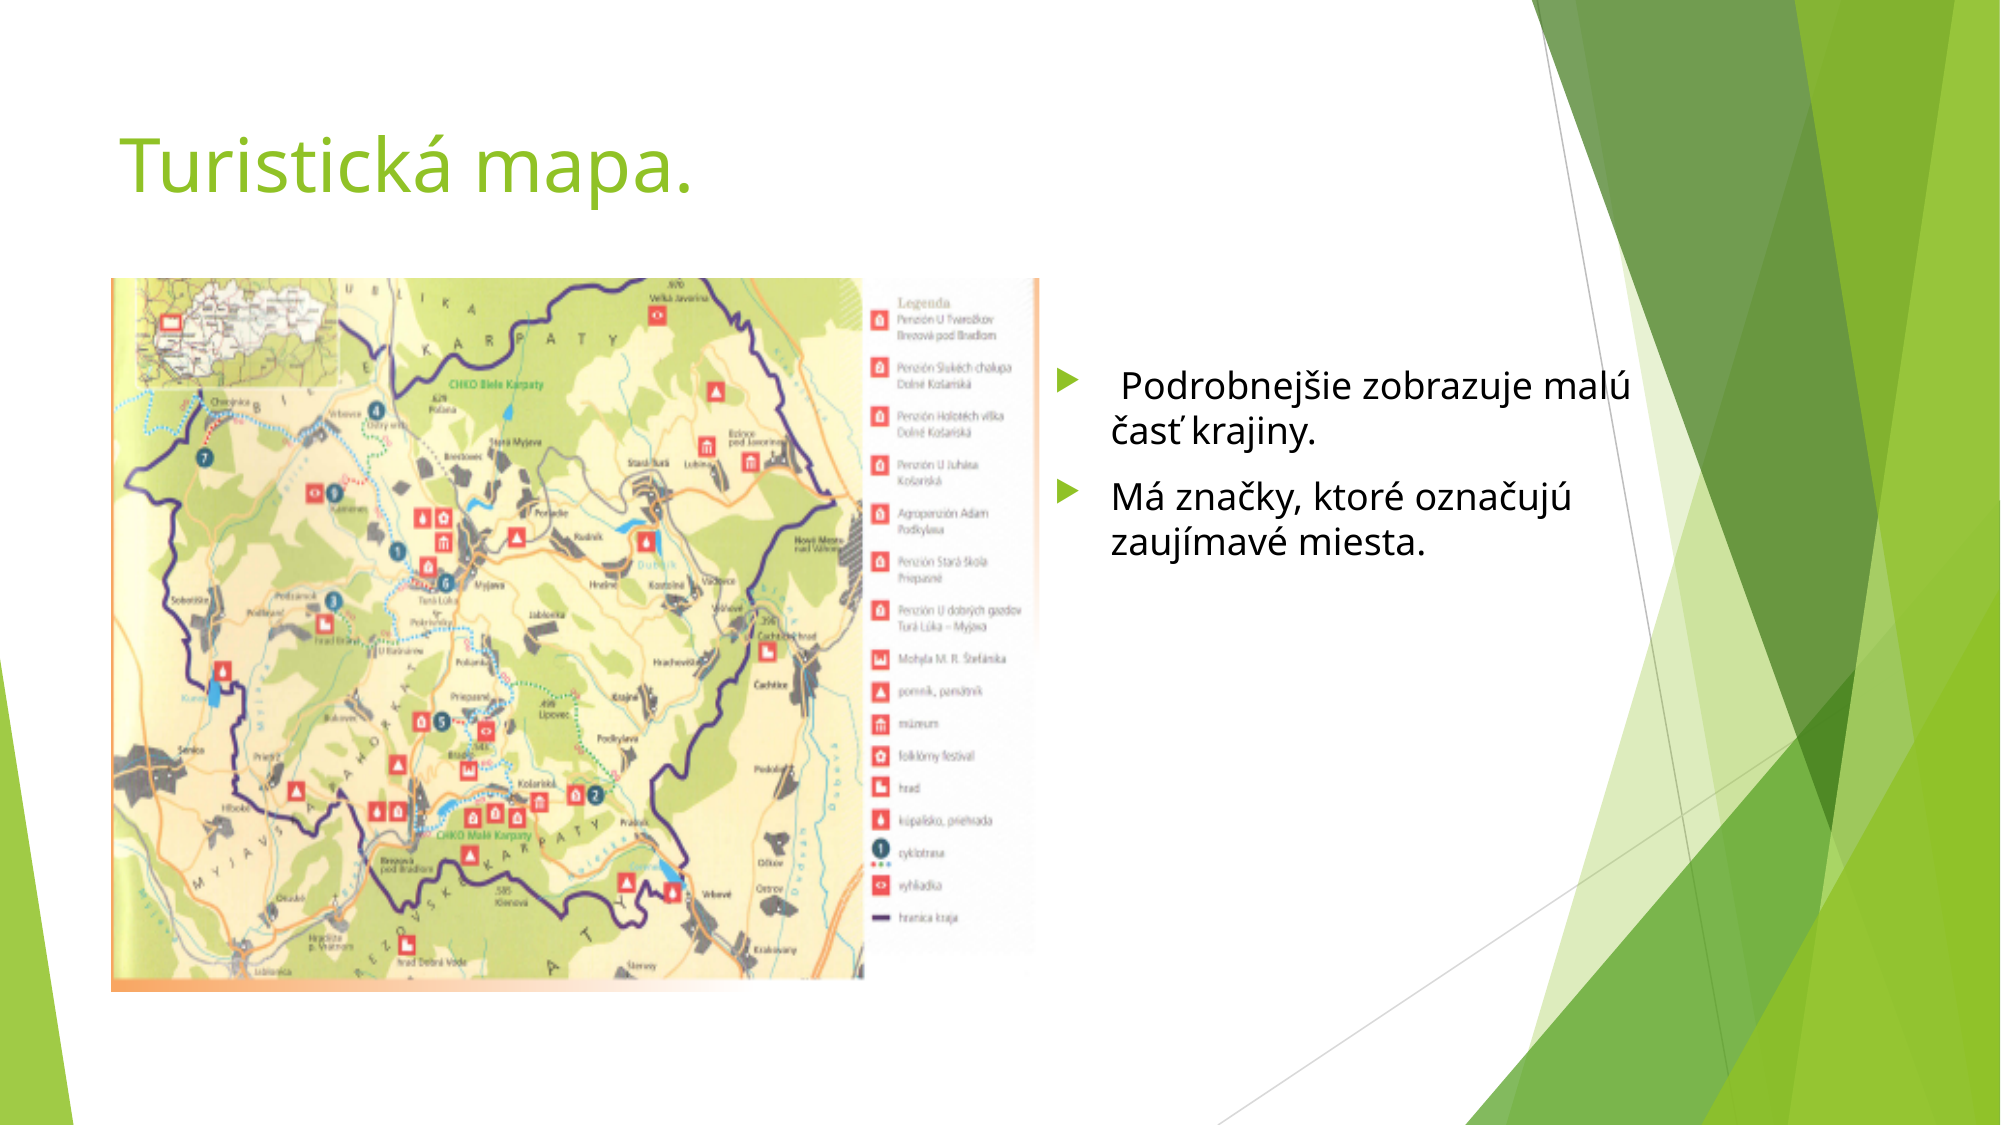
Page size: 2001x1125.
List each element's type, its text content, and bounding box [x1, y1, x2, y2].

picture [111, 278, 1040, 992]
list Podrobnejšie zobrazuje malú časť krajiny. Má značky, ktoré označujú zaujímavé miesta. [1040, 354, 1683, 992]
title Turistická mapa. [104, 110, 1515, 327]
